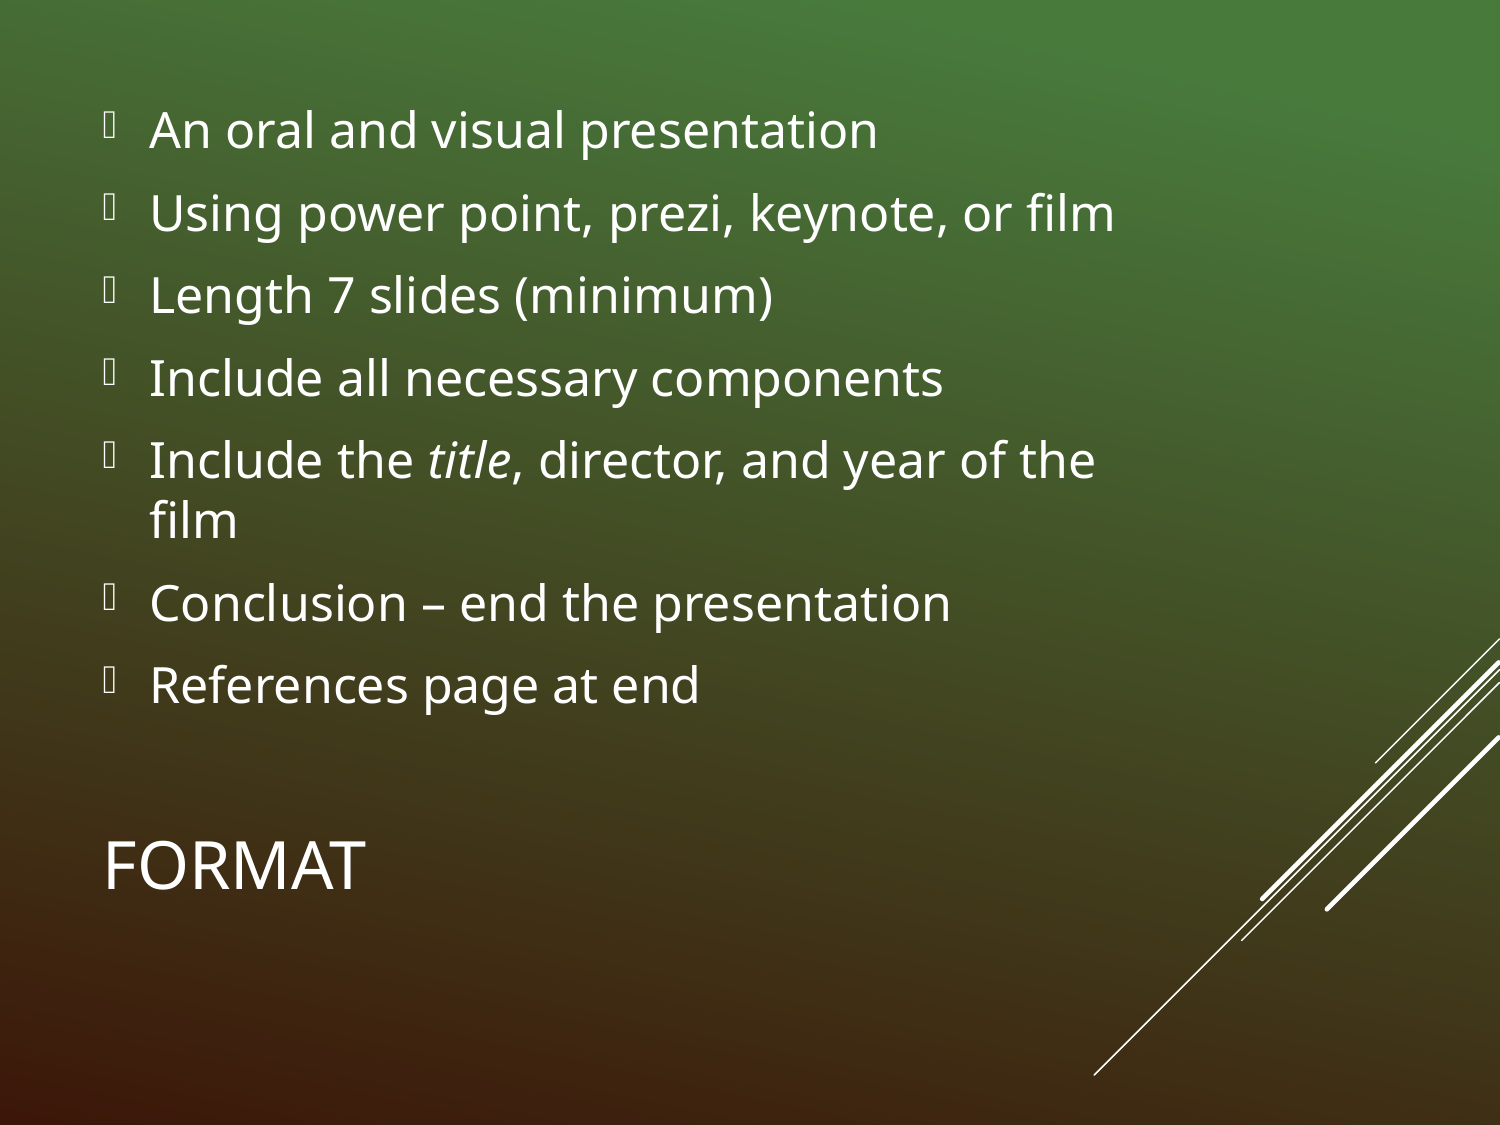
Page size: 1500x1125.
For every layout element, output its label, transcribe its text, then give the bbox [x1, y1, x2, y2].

title Format [87, 737, 1163, 988]
list An oral and visual presentation Using power point, prezi, keynote, or film Length 7 slides (minimum) Include all necessary components Include the title, director, and year of the film Conclusion – end the presentation References page at end [87, 87, 1163, 725]
